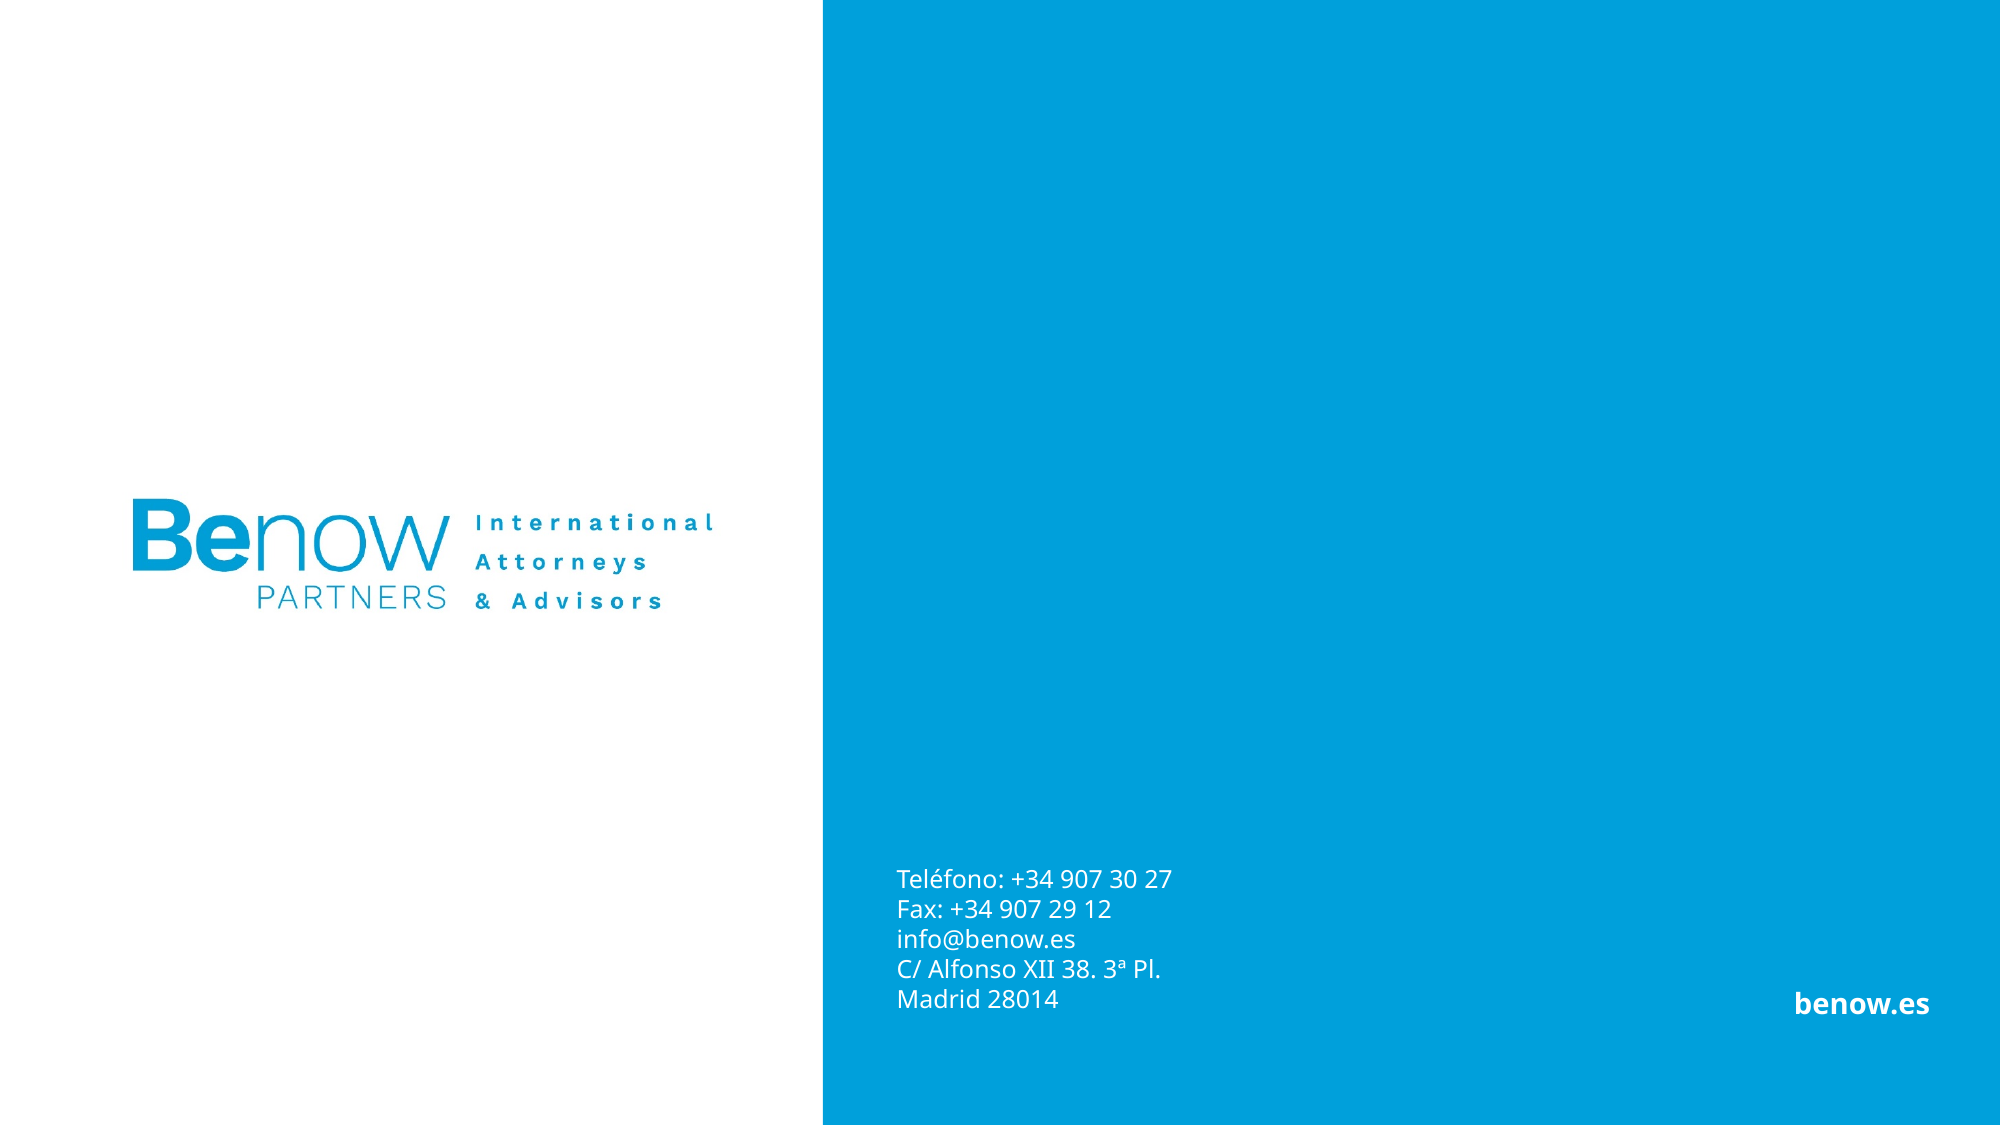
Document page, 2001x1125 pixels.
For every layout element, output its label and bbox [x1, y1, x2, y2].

picture [111, 448, 733, 677]
